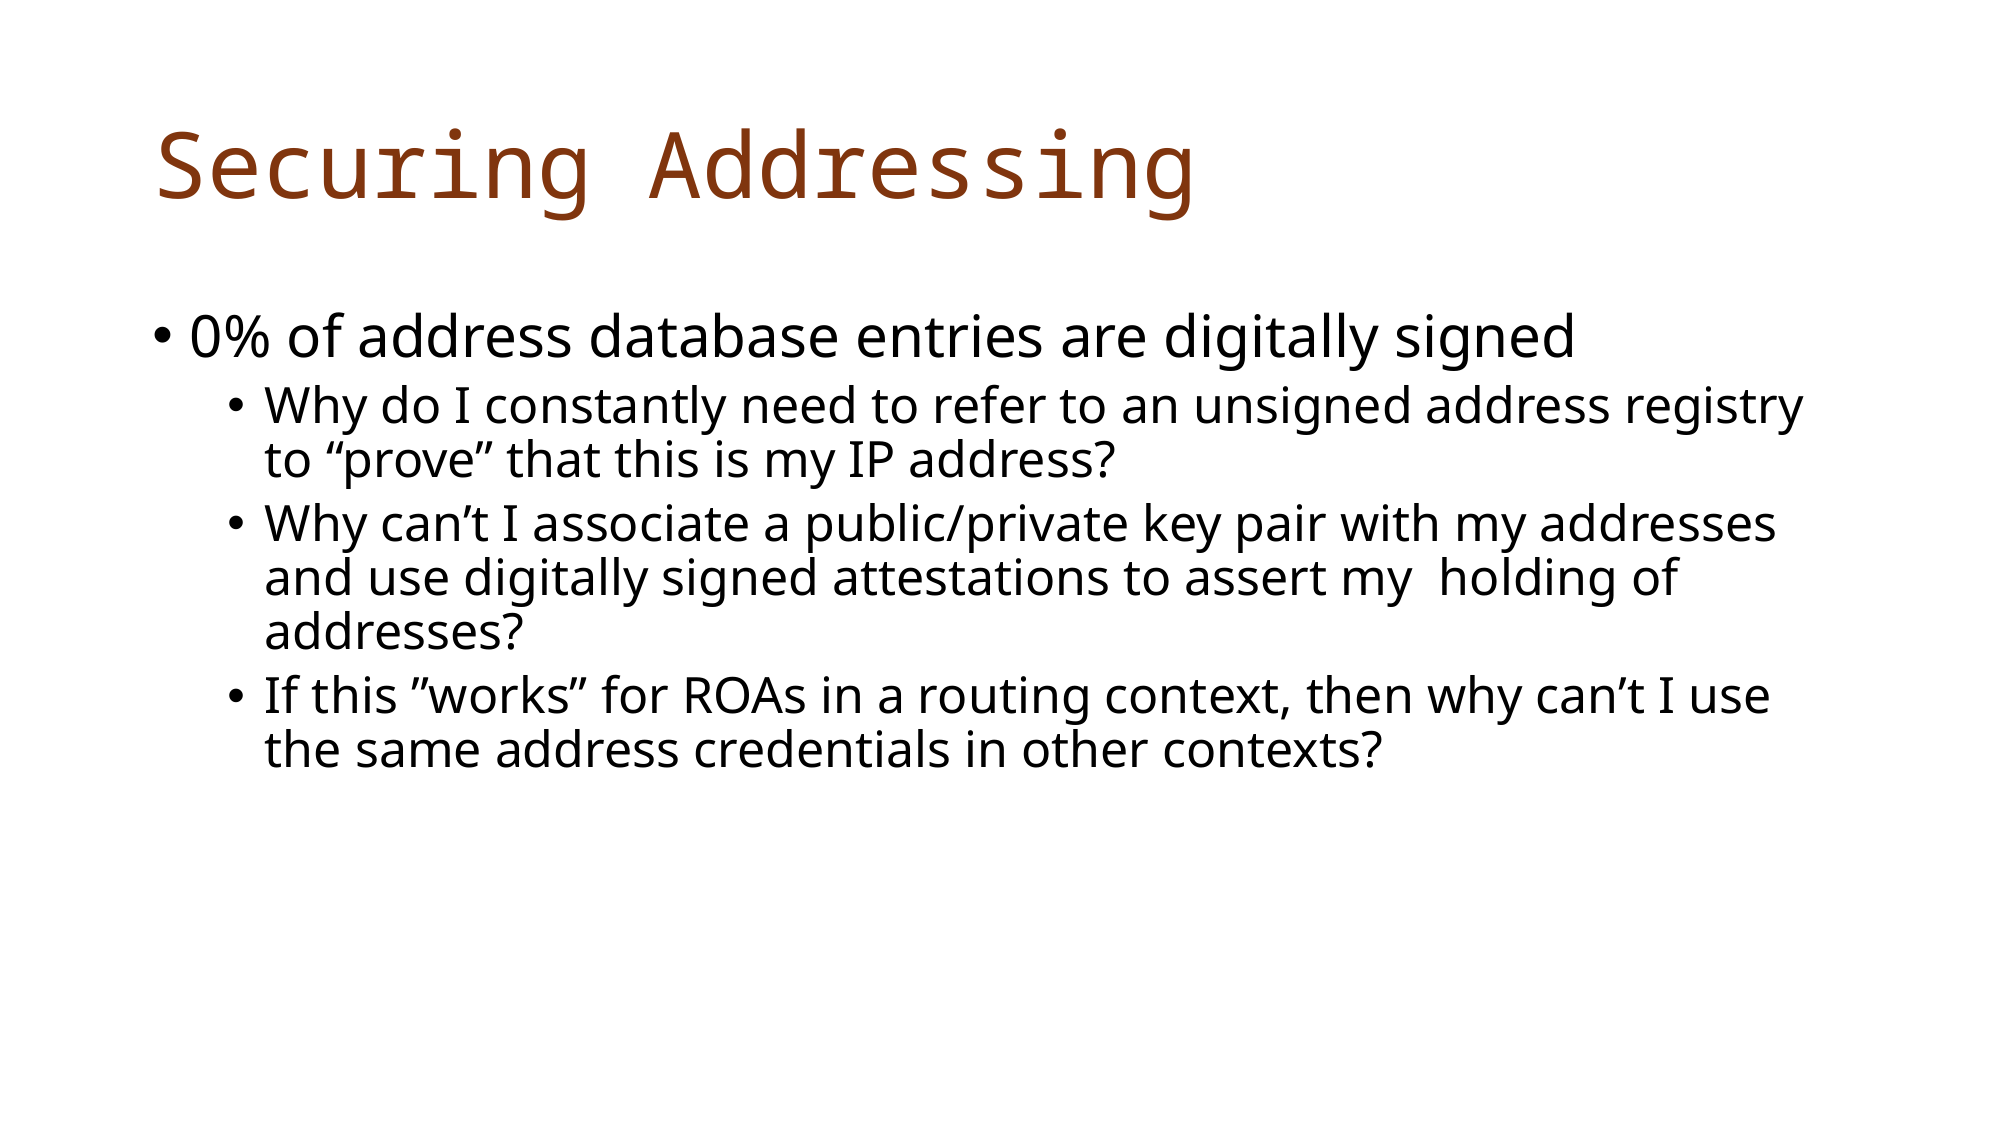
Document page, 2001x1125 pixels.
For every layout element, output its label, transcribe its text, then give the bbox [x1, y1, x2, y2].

list 0% of address database entries are digitally signed Why do I constantly need to refer to an unsigned address registry to “prove” that this is my IP address? Why can’t I associate a public/private key pair with my addresses and use digitally signed attestations to assert my holding of addresses? If this ”works” for ROAs in a routing context, then why can’t I use the same address credentials in other contexts? [137, 299, 1863, 1014]
title Securing Addressing [137, 59, 1863, 278]
